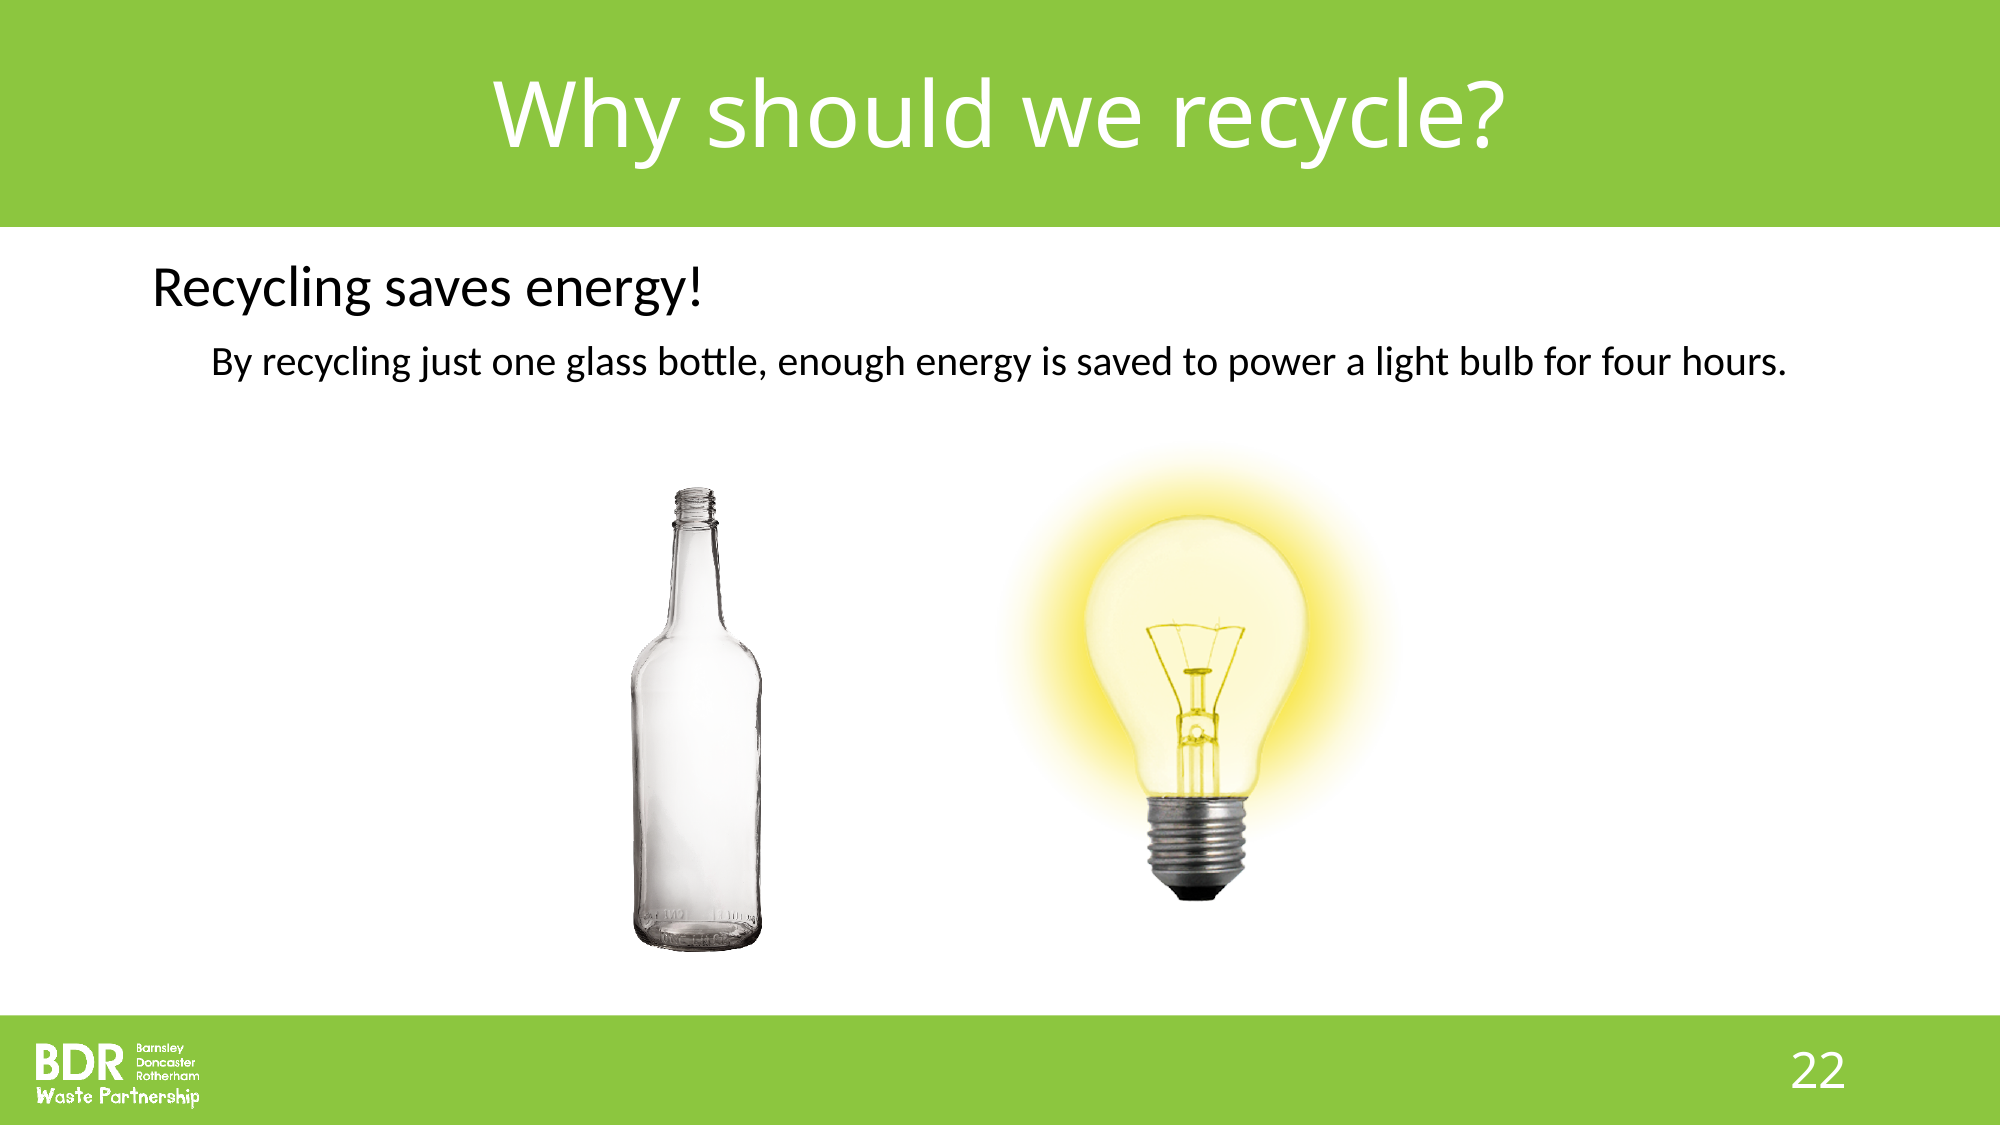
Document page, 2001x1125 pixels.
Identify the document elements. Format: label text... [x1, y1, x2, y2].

picture [963, 412, 1414, 923]
list Recycling saves energy! By recycling just one glass bottle, enough energy is saved to power a light bulb for four hours. [137, 248, 1863, 995]
slide_number 22 [1412, 1042, 1863, 1103]
title Why should we recycle? [0, 9, 2000, 227]
picture [14, 1026, 220, 1125]
picture [499, 462, 893, 977]
